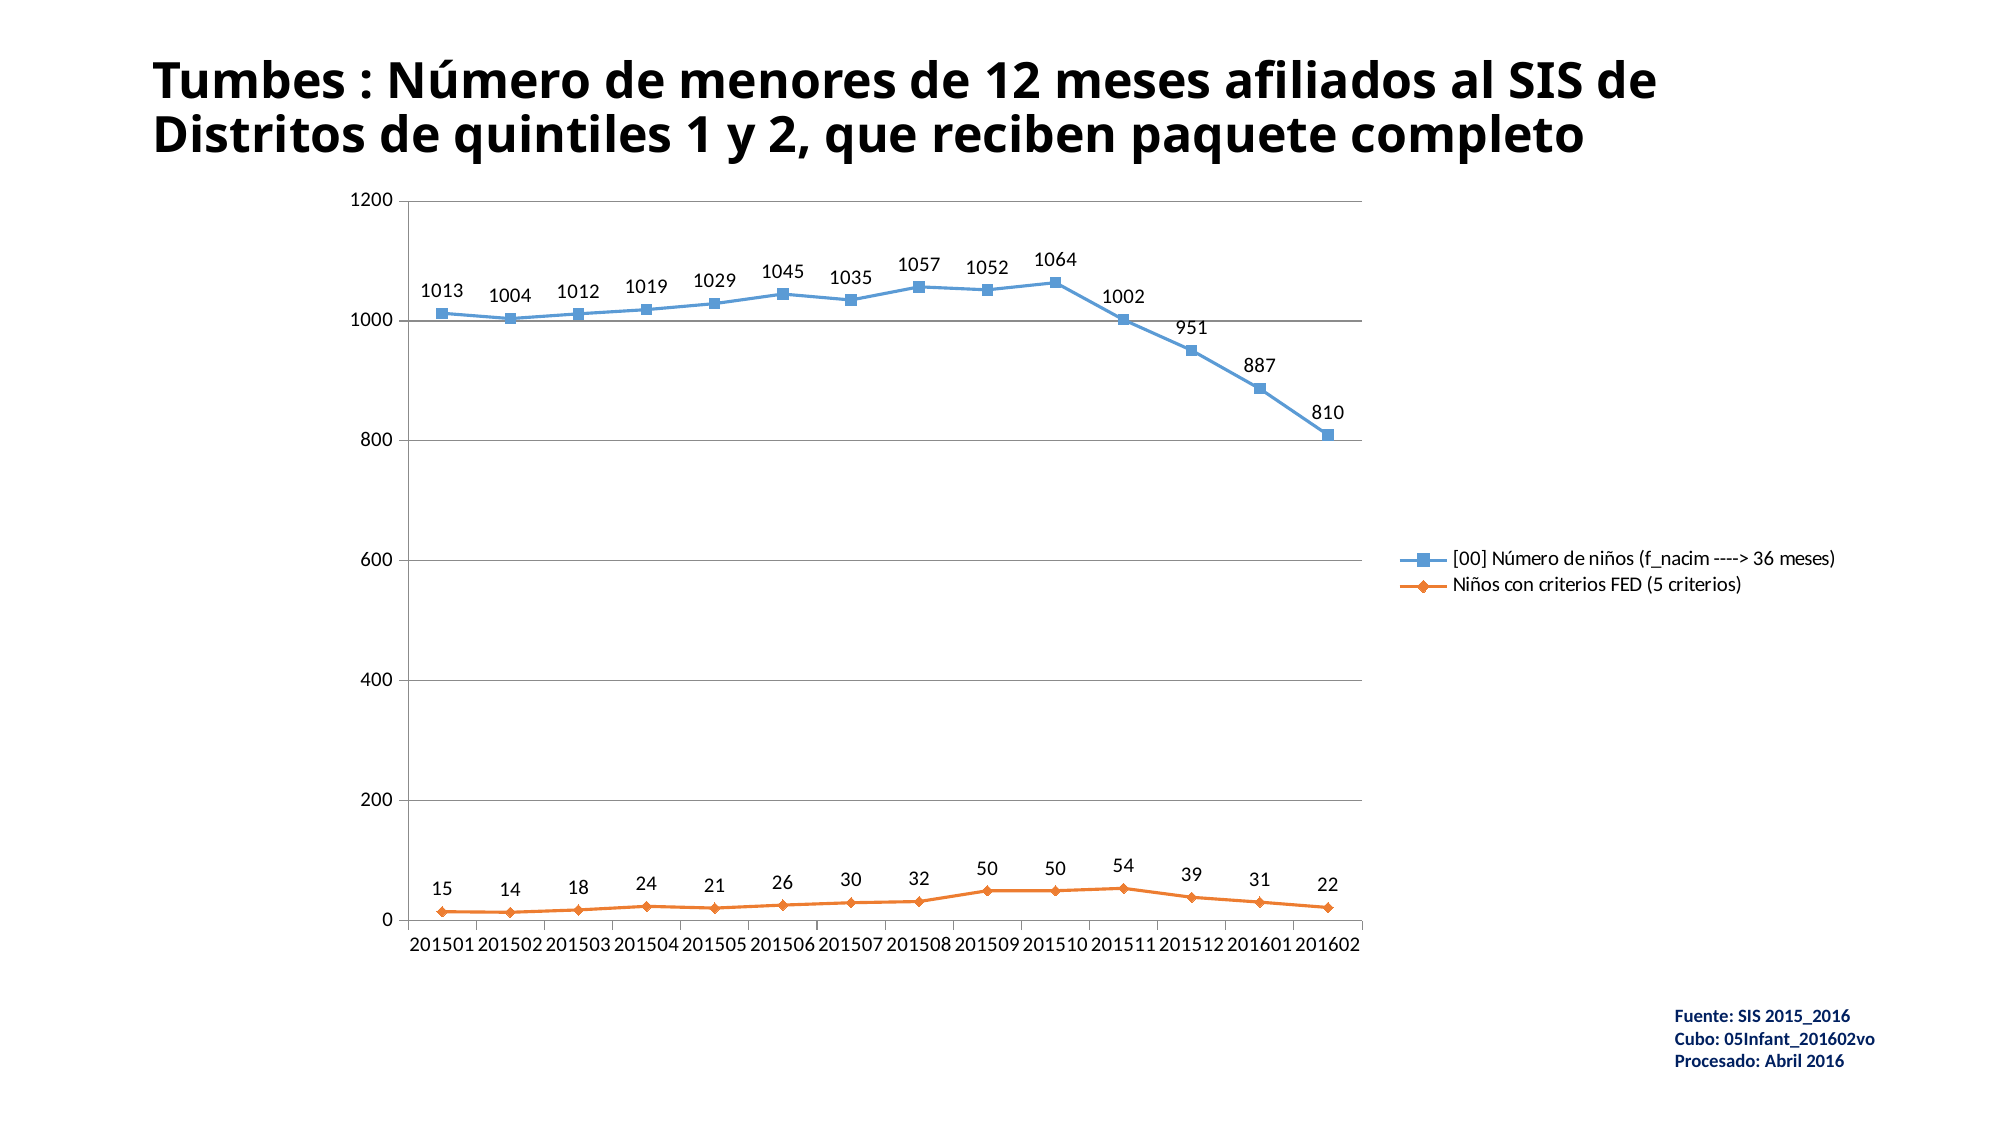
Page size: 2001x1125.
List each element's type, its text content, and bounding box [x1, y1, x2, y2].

title Tumbes : Número de menores de 12 meses afiliados al SIS de Distritos de quintiles 1 y 2, que reciben paquete completo [137, 59, 1863, 159]
chart [318, 174, 1856, 972]
text_box Fuente: SIS 2015_2016 Cubo: 05Infant_201602vo Procesado: Abril 2016 [1660, 996, 2000, 1125]
